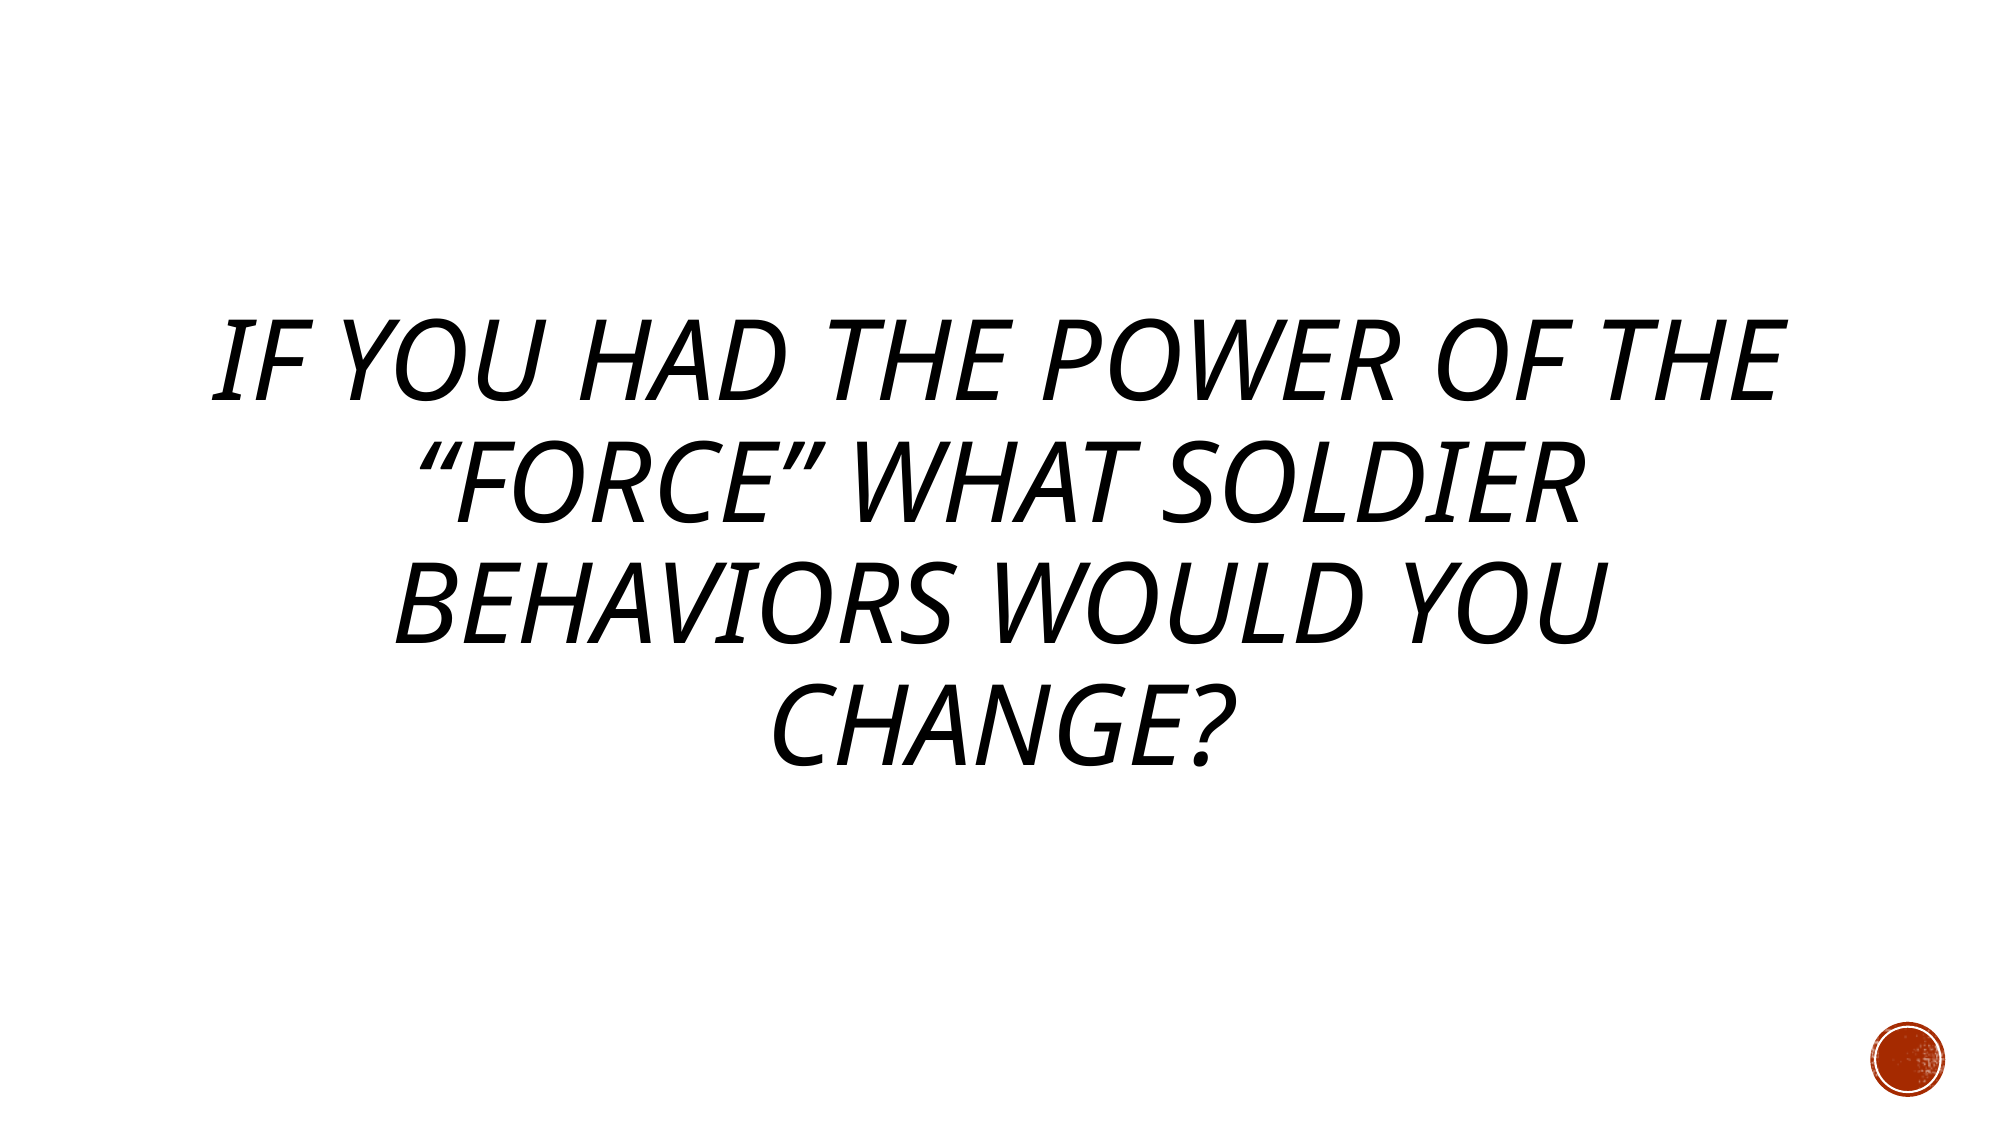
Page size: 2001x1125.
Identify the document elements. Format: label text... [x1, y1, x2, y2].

title If you had the power of the “force” what Soldier behaviors would you change? [137, 59, 1863, 1034]
